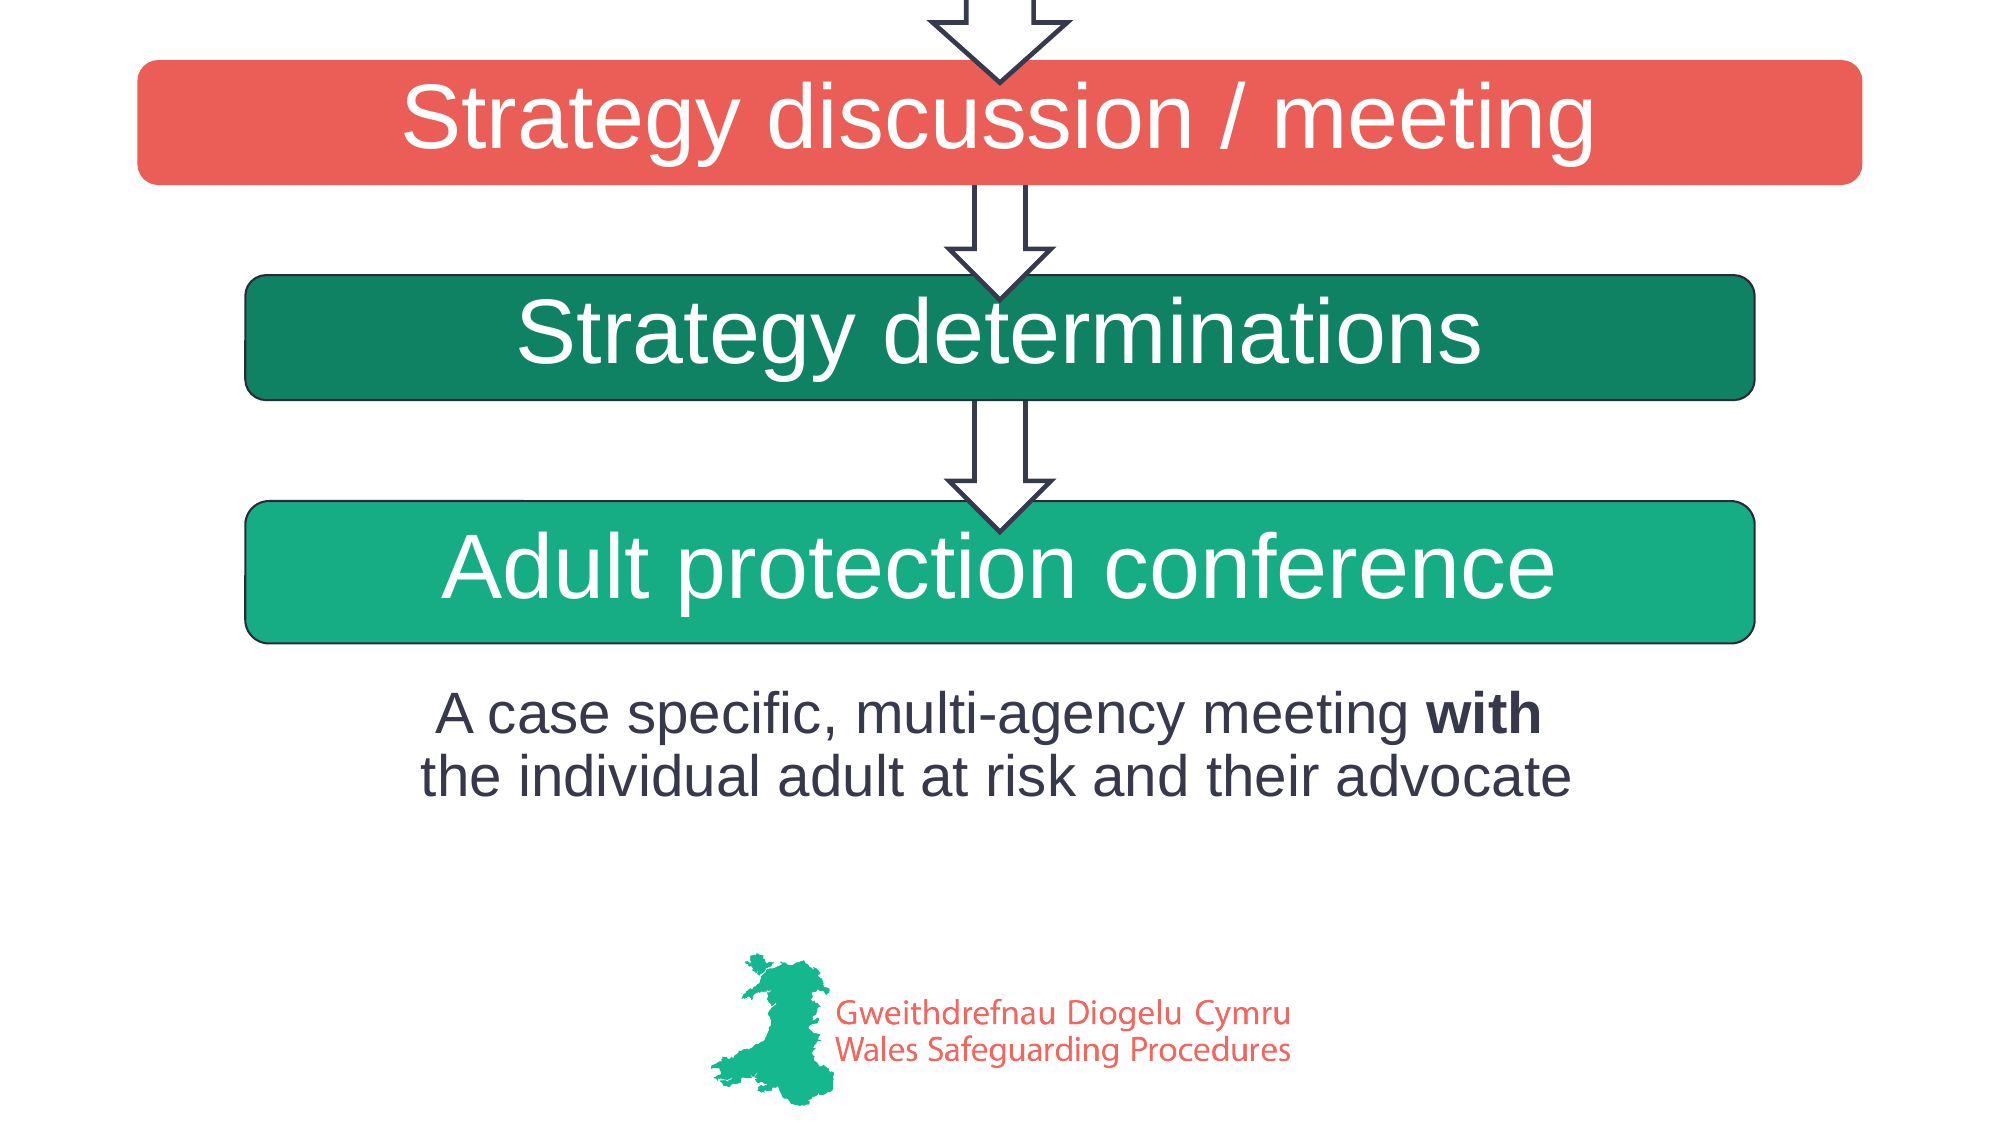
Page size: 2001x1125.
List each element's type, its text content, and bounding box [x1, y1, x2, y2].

text_box Adult protection conference [244, 499, 1756, 645]
text_box Strategy discussion / meeting [136, 58, 1864, 187]
text_box A case specific, multi-agency meeting with the individual adult at risk and their advocate [135, 676, 1861, 817]
picture [710, 953, 1290, 1106]
text_box [946, 402, 1054, 534]
text_box [929, 0, 1071, 85]
text_box [946, 187, 1054, 302]
text_box Strategy determinations [244, 274, 1756, 402]
